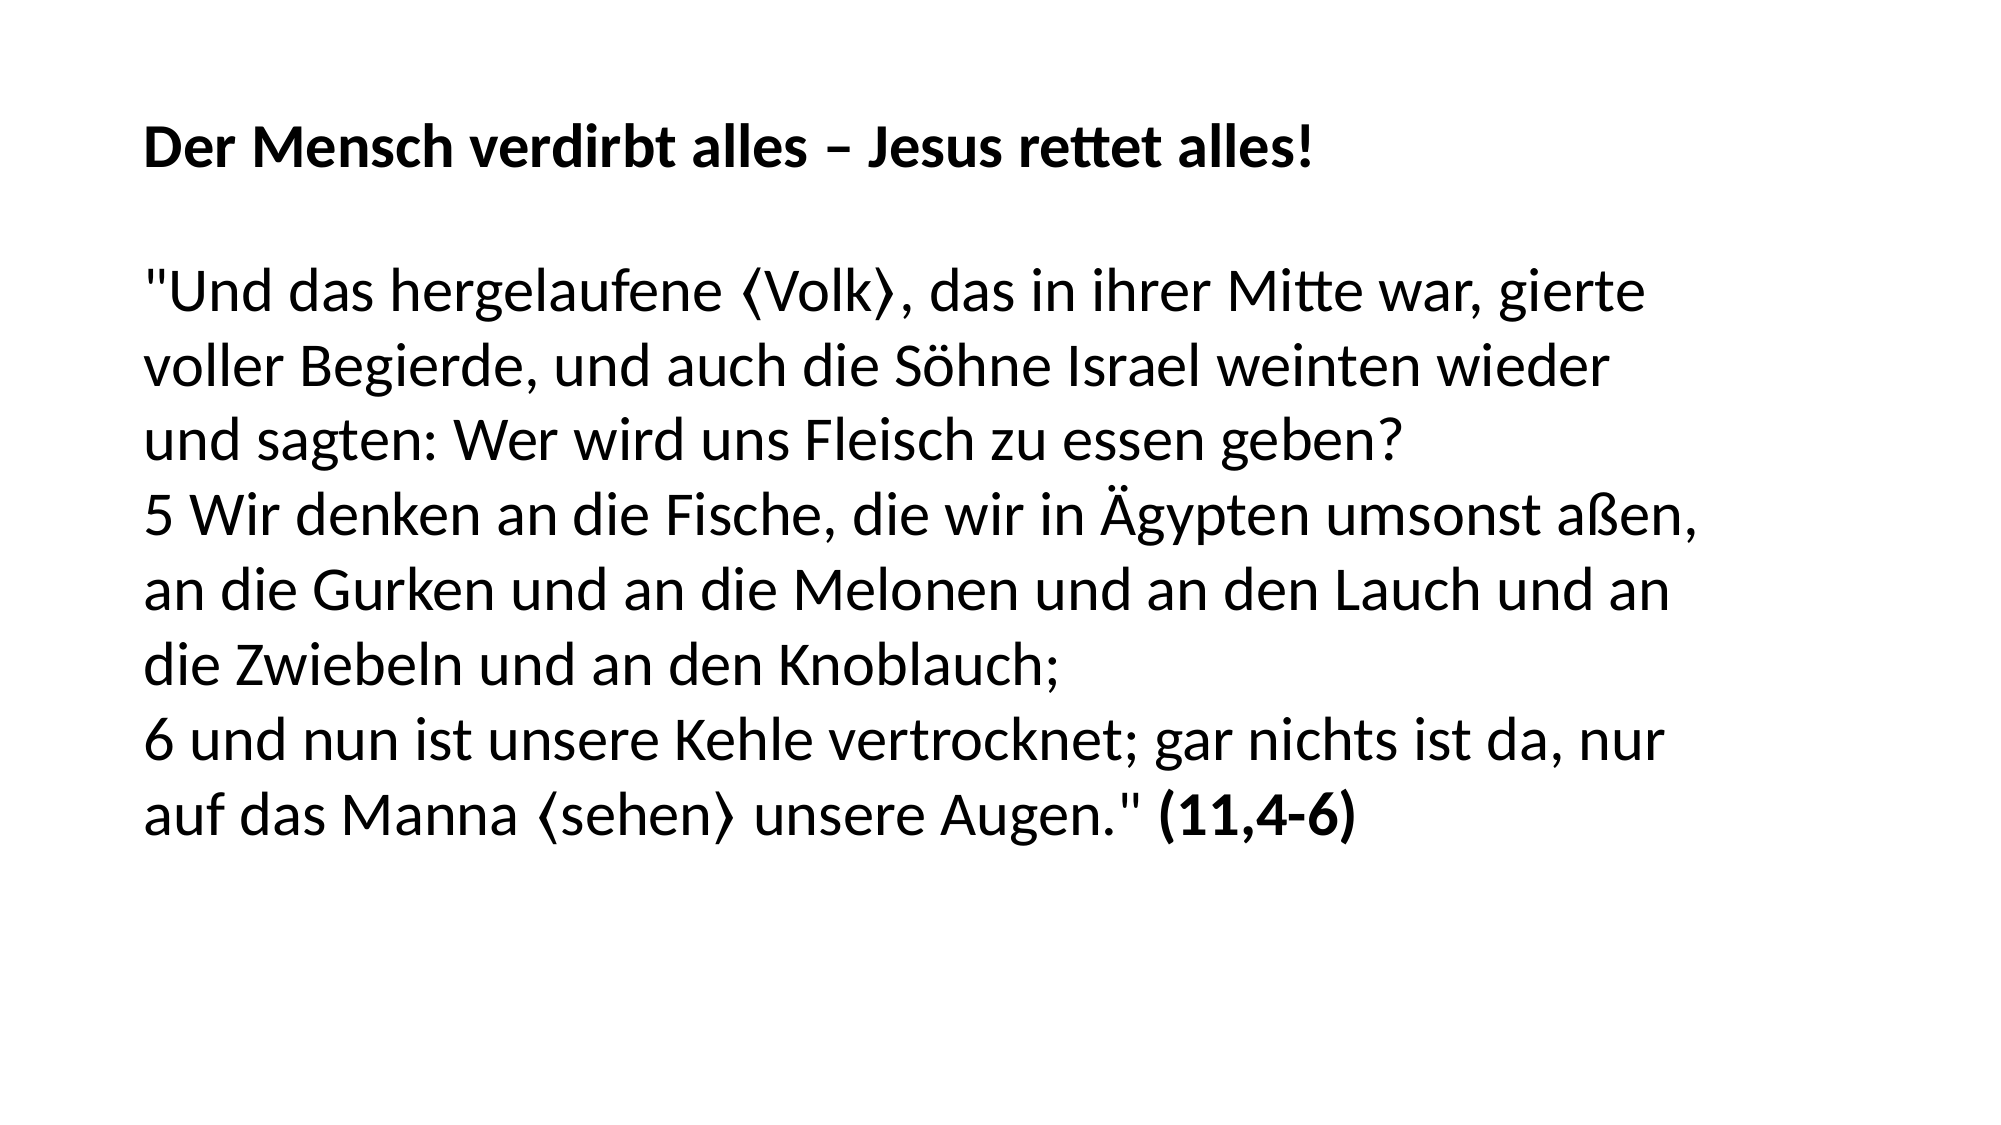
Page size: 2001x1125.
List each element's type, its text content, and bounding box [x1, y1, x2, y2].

text_box "Und das hergelaufene ⟨Volk⟩, das in ihrer Mitte war, gierte voller Begierde, und auch die Söhne Israel weinten wieder und sagten: Wer wird uns Fleisch zu essen geben? 5 Wir denken an die Fische, die wir in Ägypten umsonst aßen, an die Gurken und an die Melonen und an den Lauch und an die Zwiebeln und an den Knoblauch; 6 und nun ist unsere Kehle vertrocknet; gar nichts ist da, nur auf das Manna ⟨sehen⟩ unsere Augen." (11,4-6) [128, 241, 1729, 856]
text_box Der Mensch verdirbt alles – Jesus rettet alles! [128, 97, 1397, 188]
